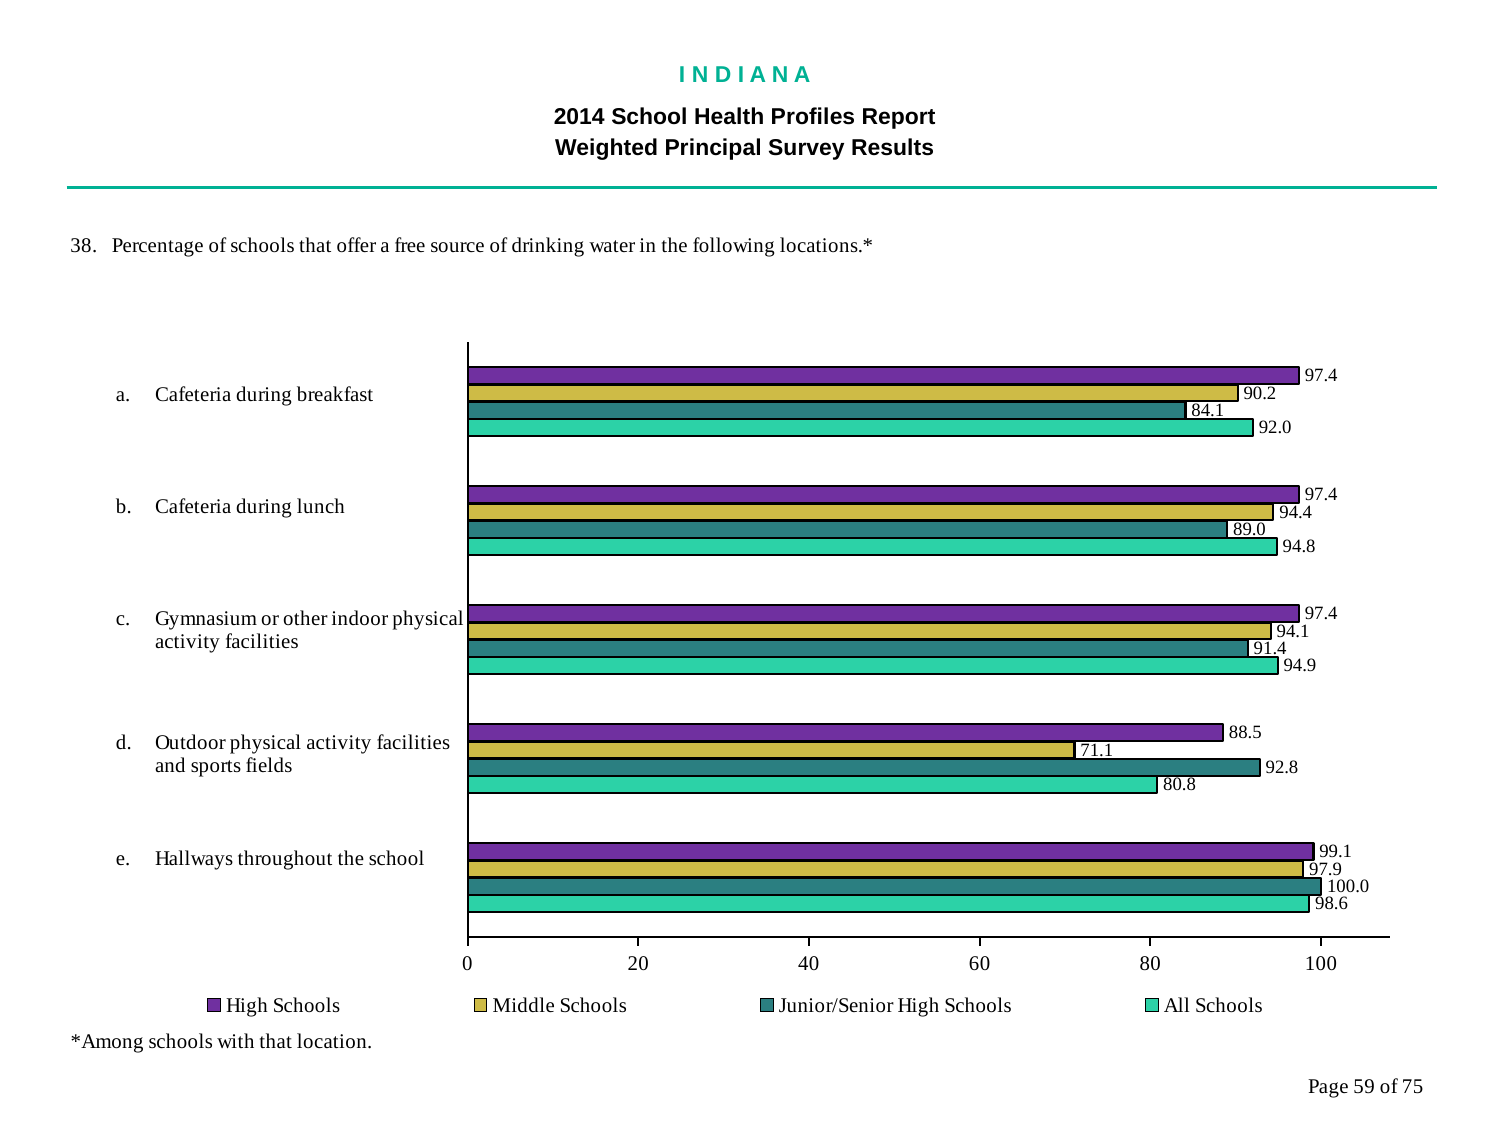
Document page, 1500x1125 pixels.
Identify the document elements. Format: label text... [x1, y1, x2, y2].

text_box Weighted Principal Survey Results [41, 125, 1448, 168]
text_box 2014 School Health Profiles Report [41, 93, 1448, 125]
text_box I N D I A N A [41, 52, 1448, 93]
chart [41, 208, 1449, 1105]
